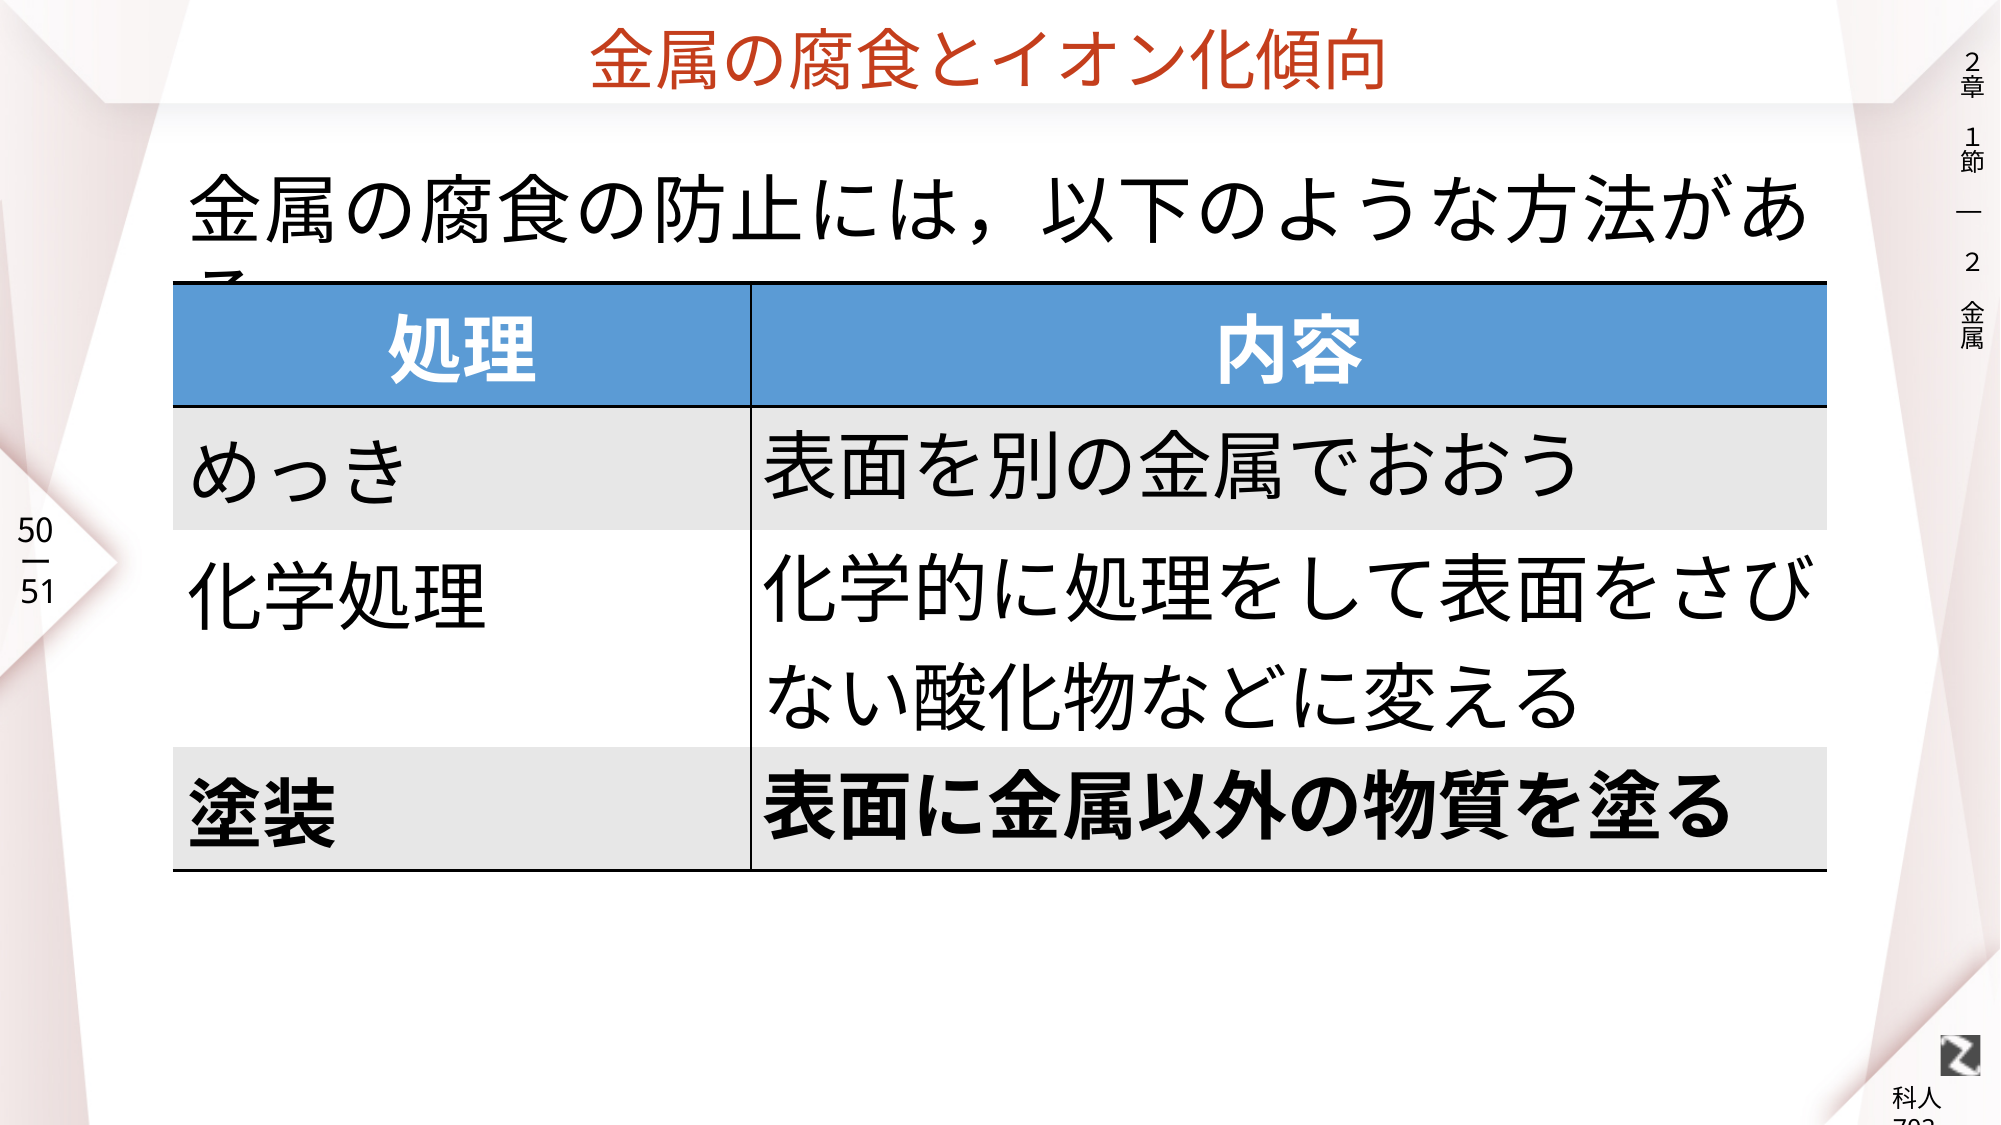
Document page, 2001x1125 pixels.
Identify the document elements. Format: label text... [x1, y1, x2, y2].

table_cell 化学的に処理をして表面をさびない酸化物などに変える [752, 530, 1827, 747]
list ２章 １節 | ２ 金属 [1944, 0, 2000, 953]
picture [0, 0, 2000, 1125]
title 金属の腐食とイオン化傾向 [126, 0, 1852, 126]
table_cell 表面を別の金属でおおう [752, 408, 1827, 530]
table_cell 化学処理 [173, 530, 750, 747]
table_cell めっき [173, 408, 750, 530]
table_cell 塗装 [173, 747, 750, 869]
text_box 金属の腐食の防止には，以下のような方法がある [172, 155, 1828, 351]
table_header 内容 [752, 285, 1827, 405]
table_cell 表面に金属以外の物質を塗る [752, 747, 1827, 869]
table_header 処理 [173, 285, 750, 405]
